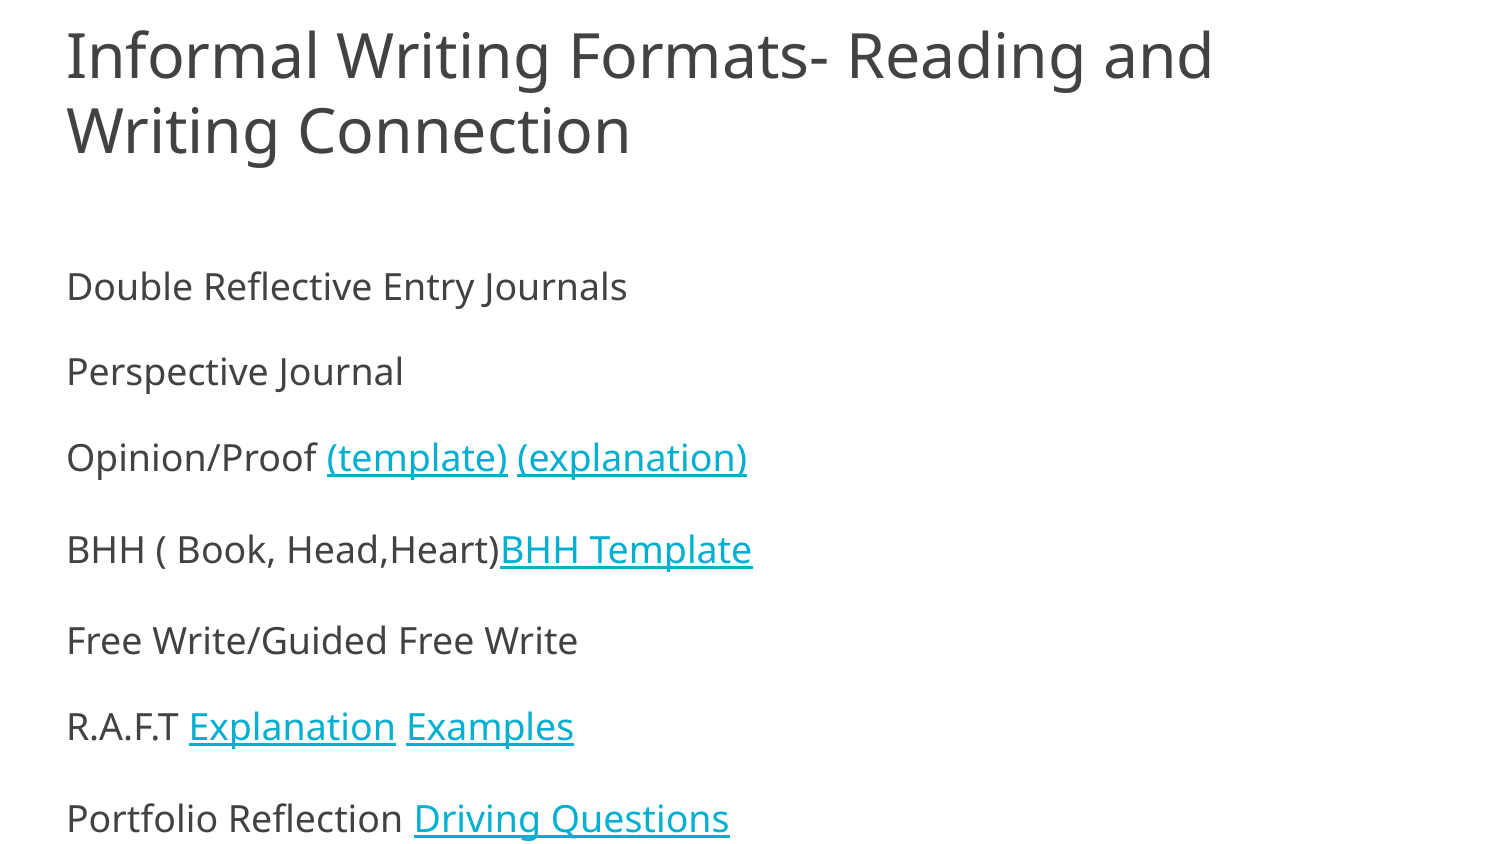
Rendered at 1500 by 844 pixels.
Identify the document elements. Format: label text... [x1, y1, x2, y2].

list Double Reflective Entry Journals Perspective Journal Opinion/Proof (template) (explanation) BHH ( Book, Head,Heart)BHH Template Free Write/Guided Free Write R.A.F.T Explanation Examples Portfolio Reflection Driving Questions [51, 240, 1449, 844]
title Informal Writing Formats- Reading and Writing Connection [51, 61, 1449, 182]
